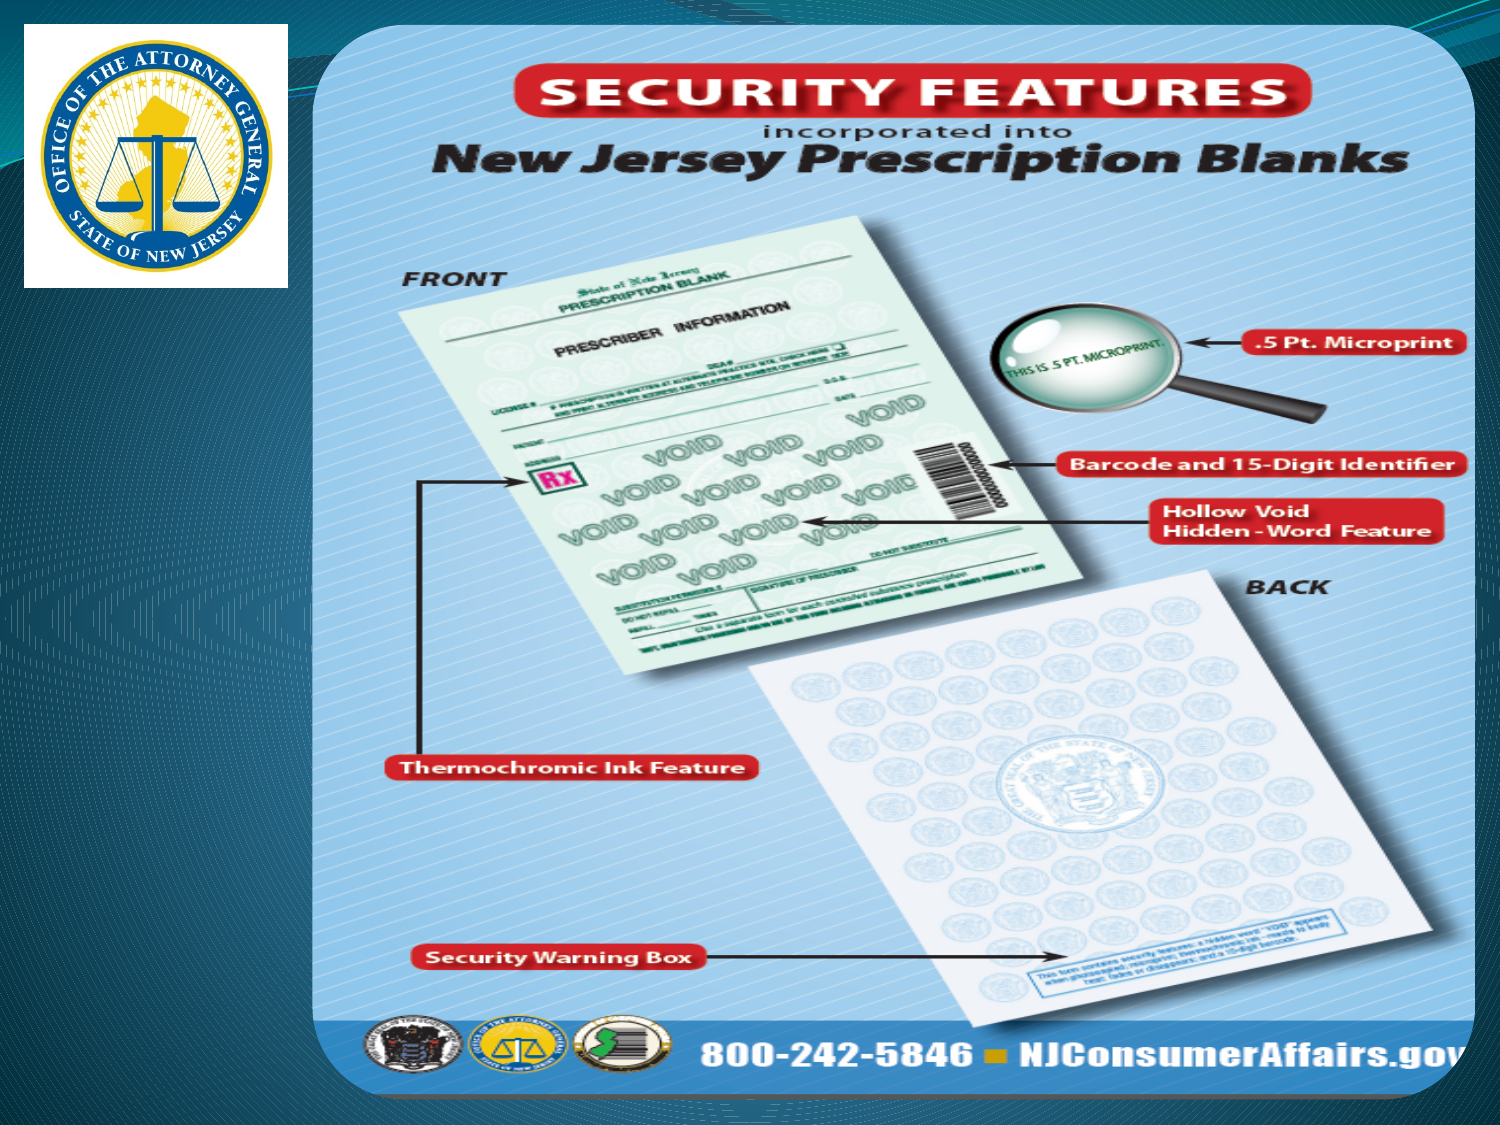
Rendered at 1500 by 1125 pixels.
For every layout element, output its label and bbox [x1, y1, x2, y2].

picture [312, 24, 1476, 1100]
picture [1431, 24, 1476, 35]
picture [24, 25, 288, 288]
